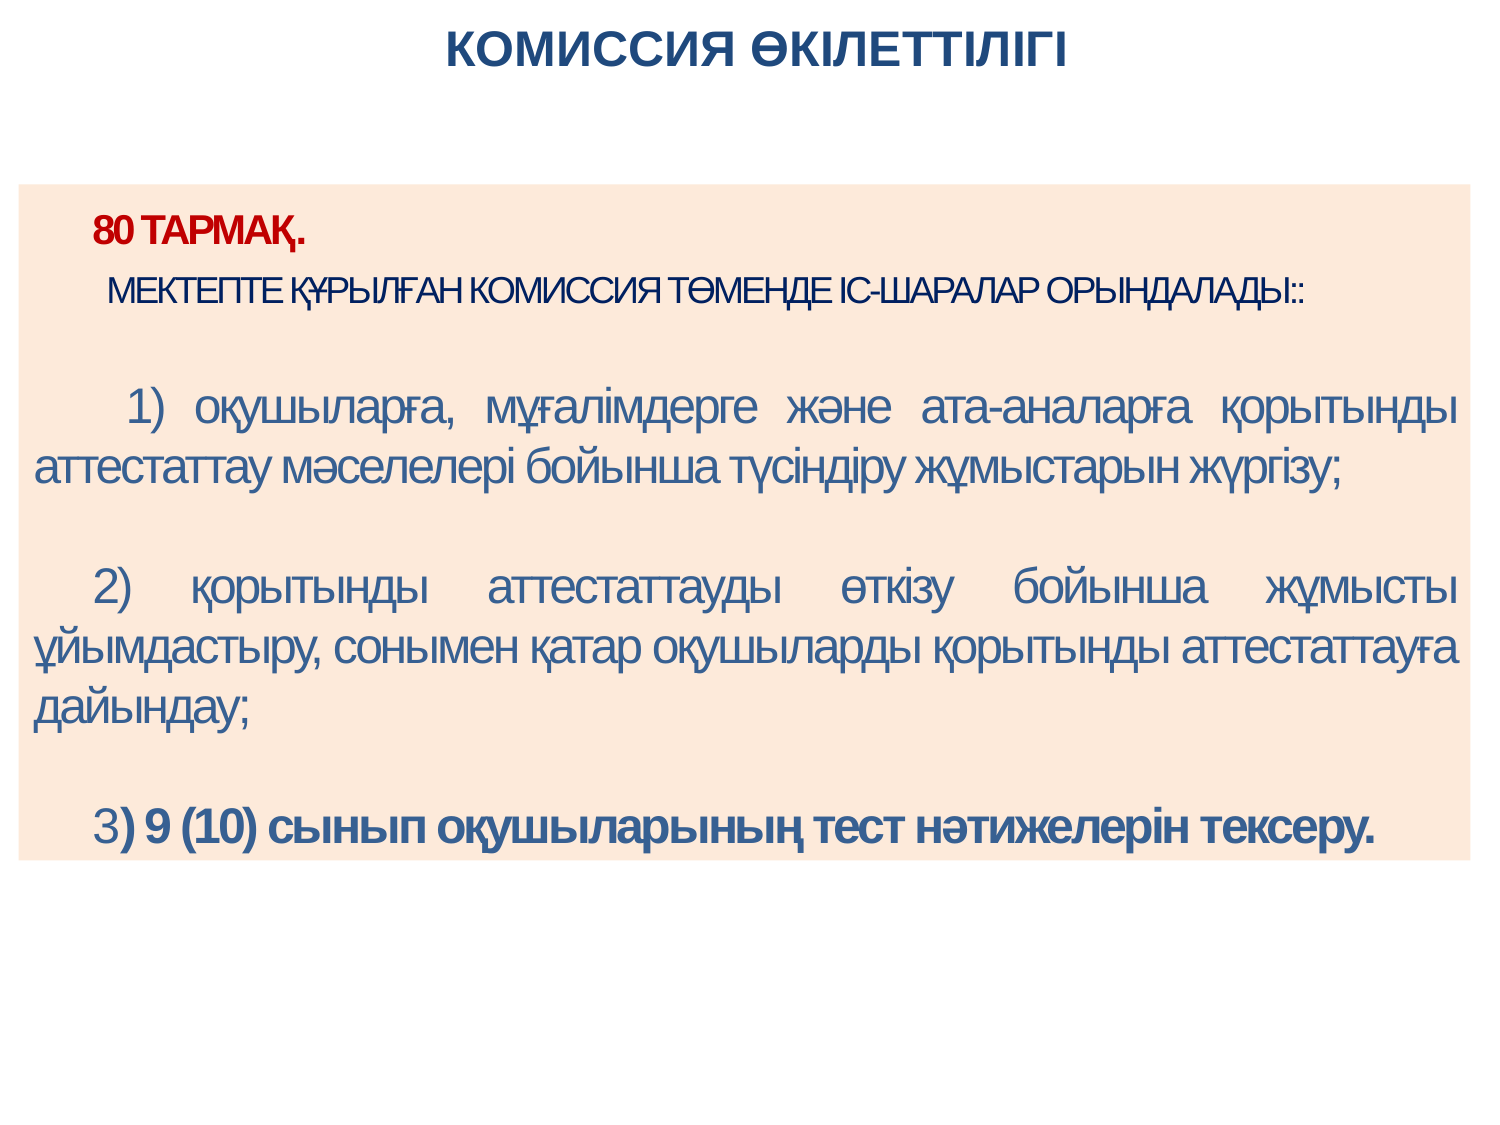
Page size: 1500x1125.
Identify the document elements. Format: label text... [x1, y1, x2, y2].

text_box 80 ТАРМАҚ. МЕКТЕПТЕ ҚҰРЫЛҒАН КОМИССИЯ ТӨМЕНДЕ ІС-ШАРАЛАР ОРЫНДАЛАДЫ:: 1) оқушыларға, мұғалімдерге және ата-аналарға қорытынды аттестаттау мәселелері бойынша түсіндіру жұмыстарын жүргізу; 2) қорытынды аттестаттауды өткізу бойынша жұмысты ұйымдастыру, сонымен қатар оқушыларды қорытынды аттестаттауға дайындау; 3) 9 (10) сынып оқушыларының тест нәтижелерін тексеру. [18, 184, 1471, 861]
title КОМИССИЯ ӨКІЛЕТТІЛІГІ [82, 0, 1433, 93]
